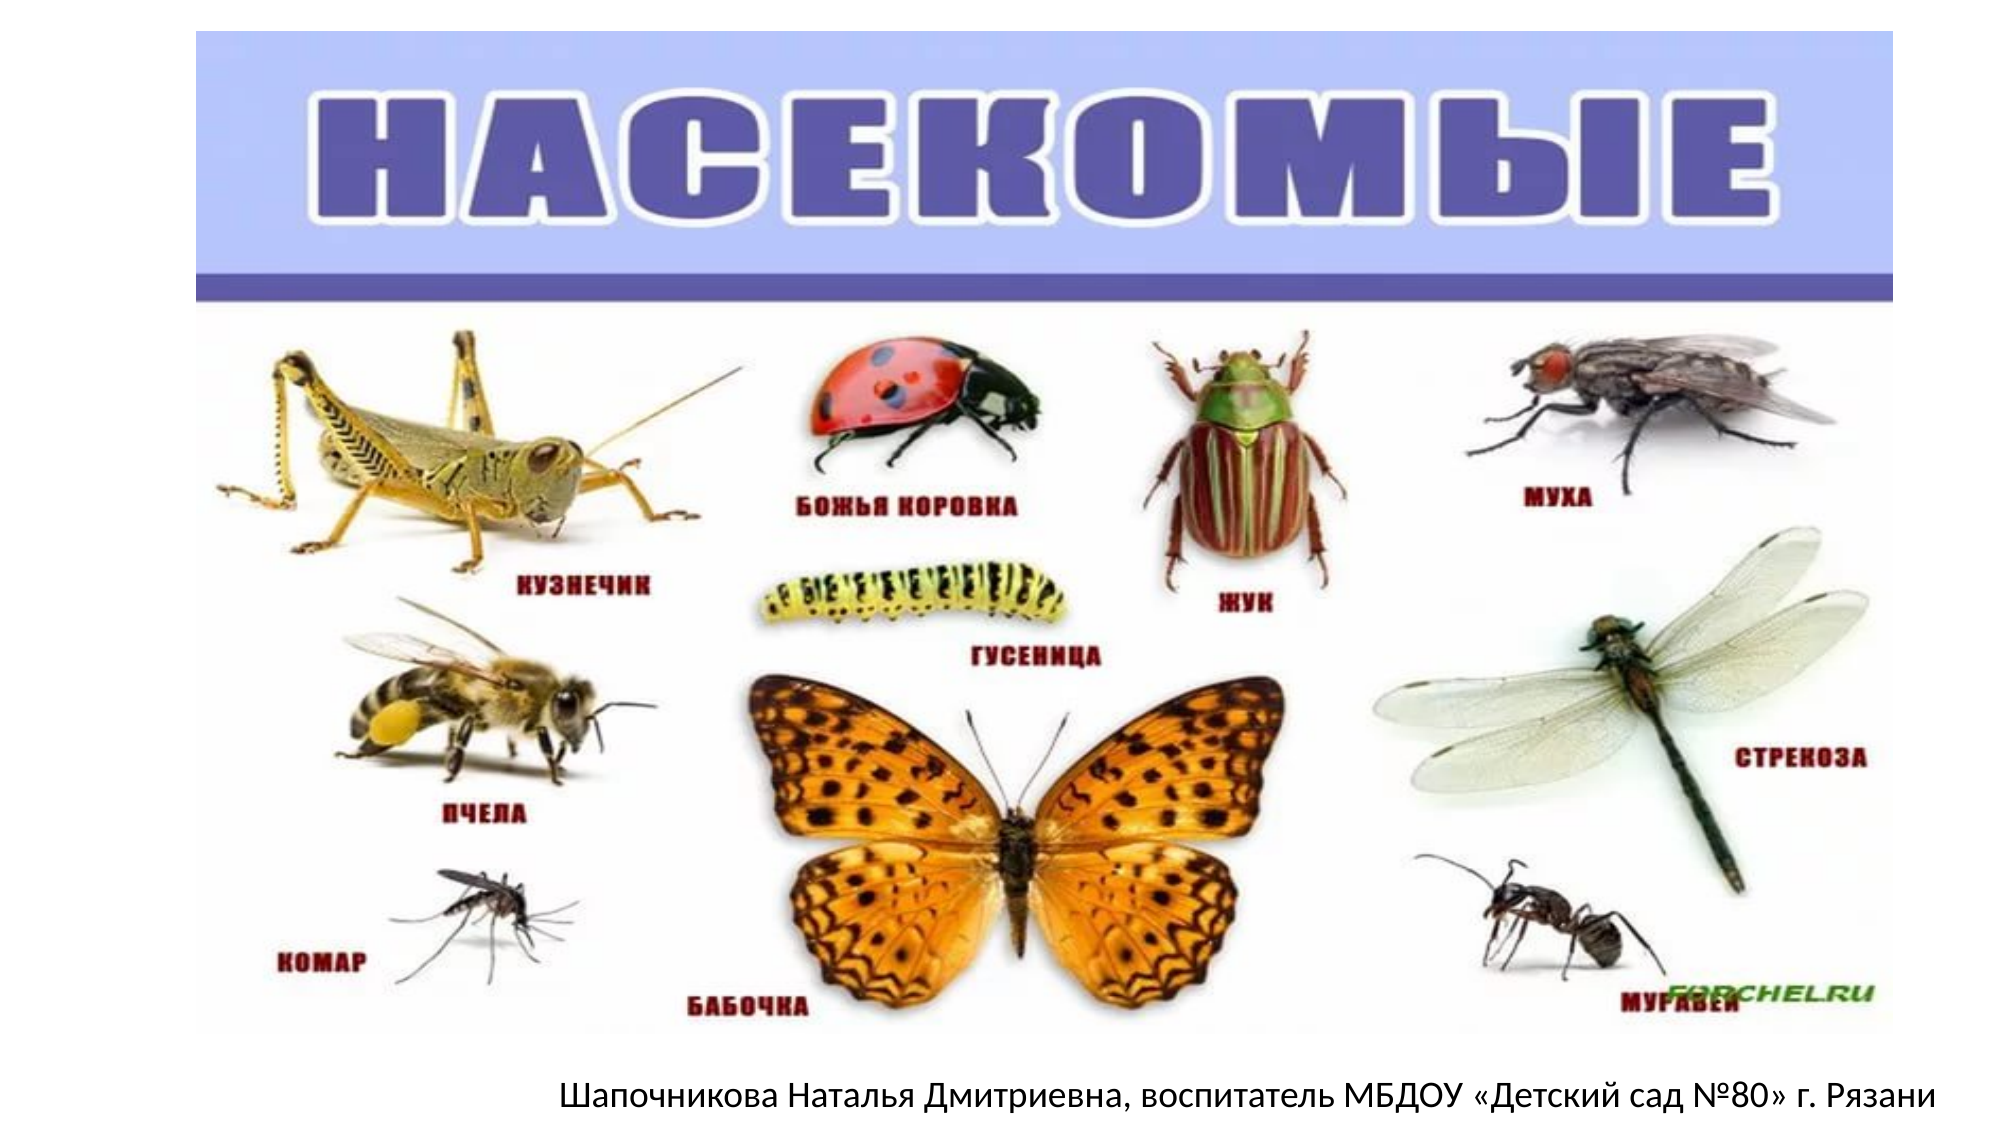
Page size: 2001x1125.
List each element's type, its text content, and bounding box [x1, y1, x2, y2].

text_box Шапочникова Наталья Дмитриевна, воспитатель МБДОУ «Детский сад №80» г. Рязани [544, 1062, 2000, 1123]
picture [196, 31, 1893, 1034]
